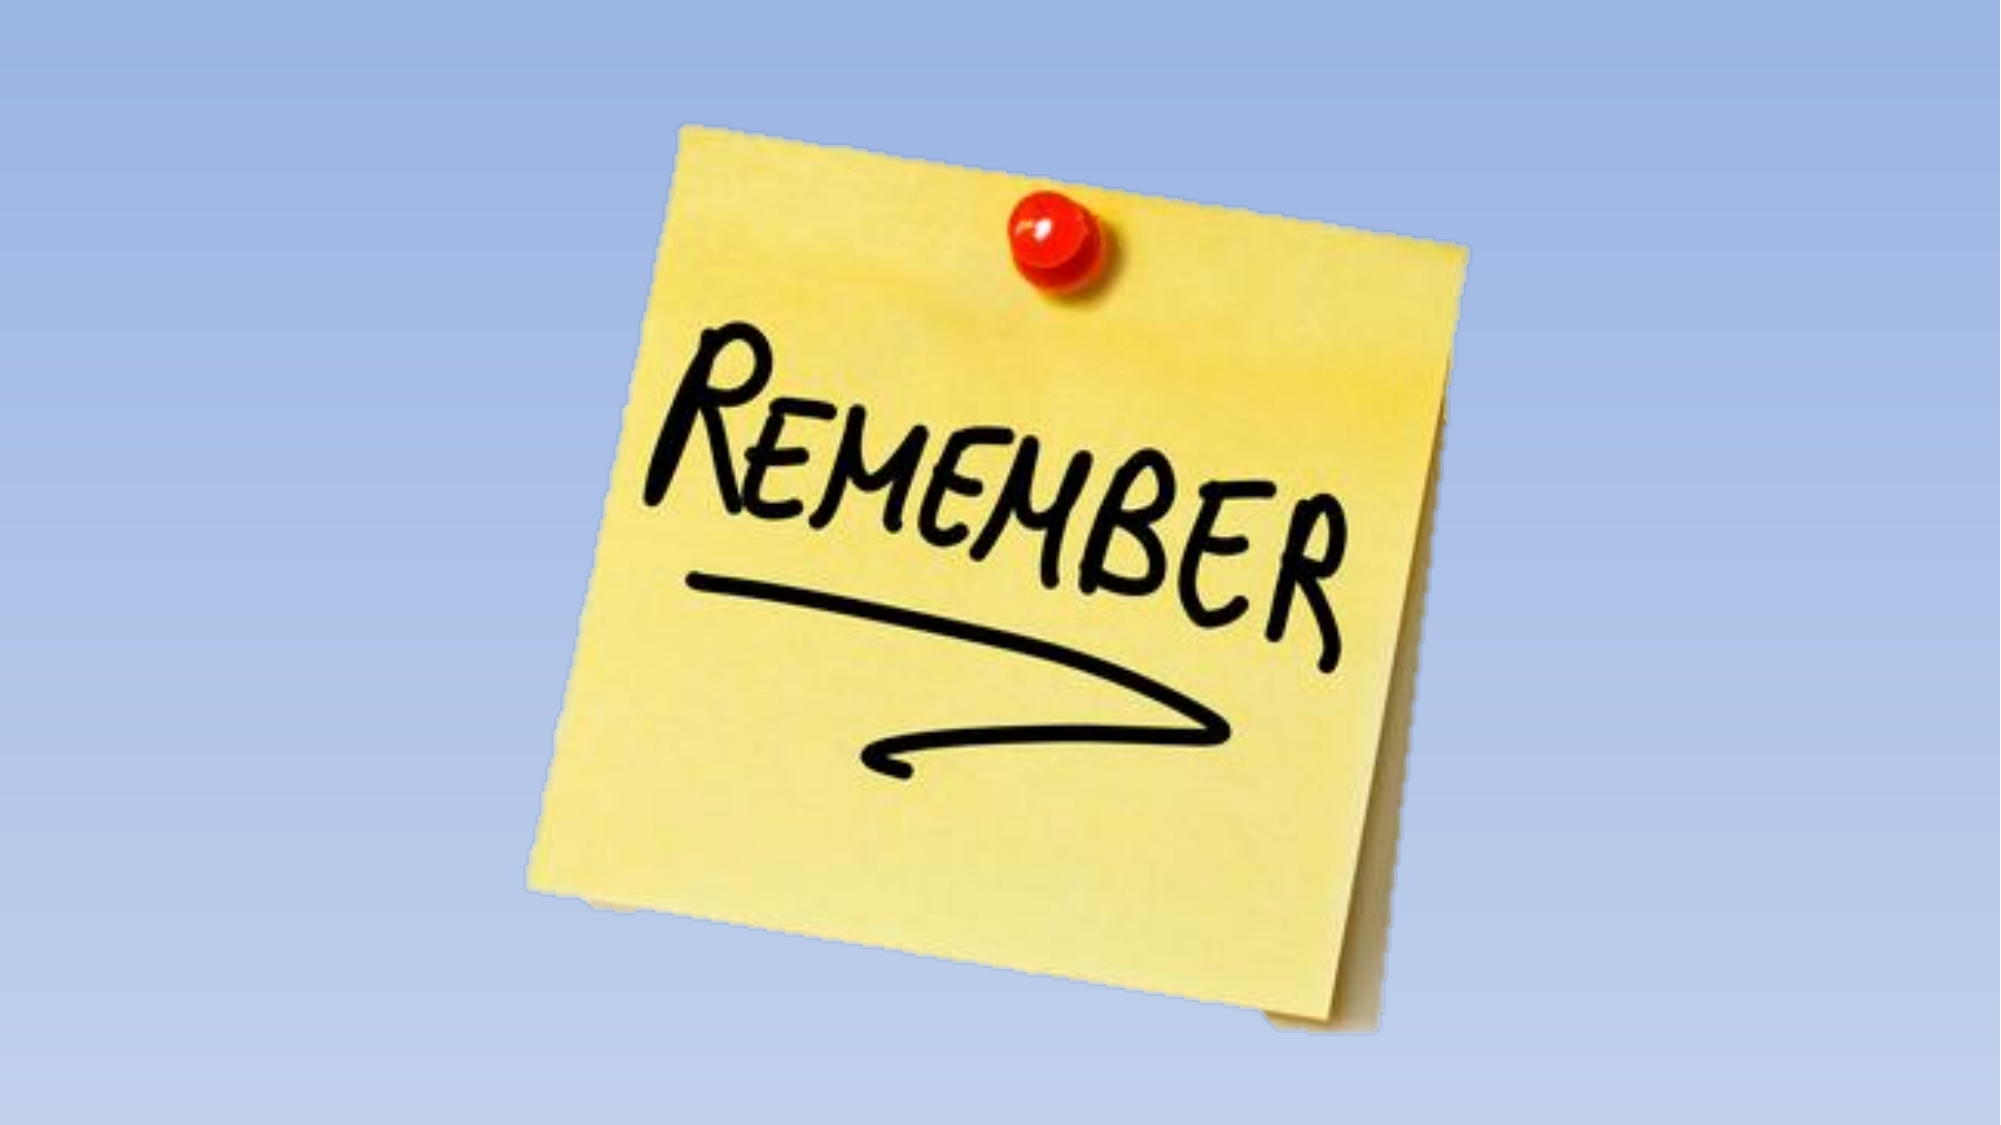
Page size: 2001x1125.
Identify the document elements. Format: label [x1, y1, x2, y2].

picture [309, 74, 1794, 1098]
